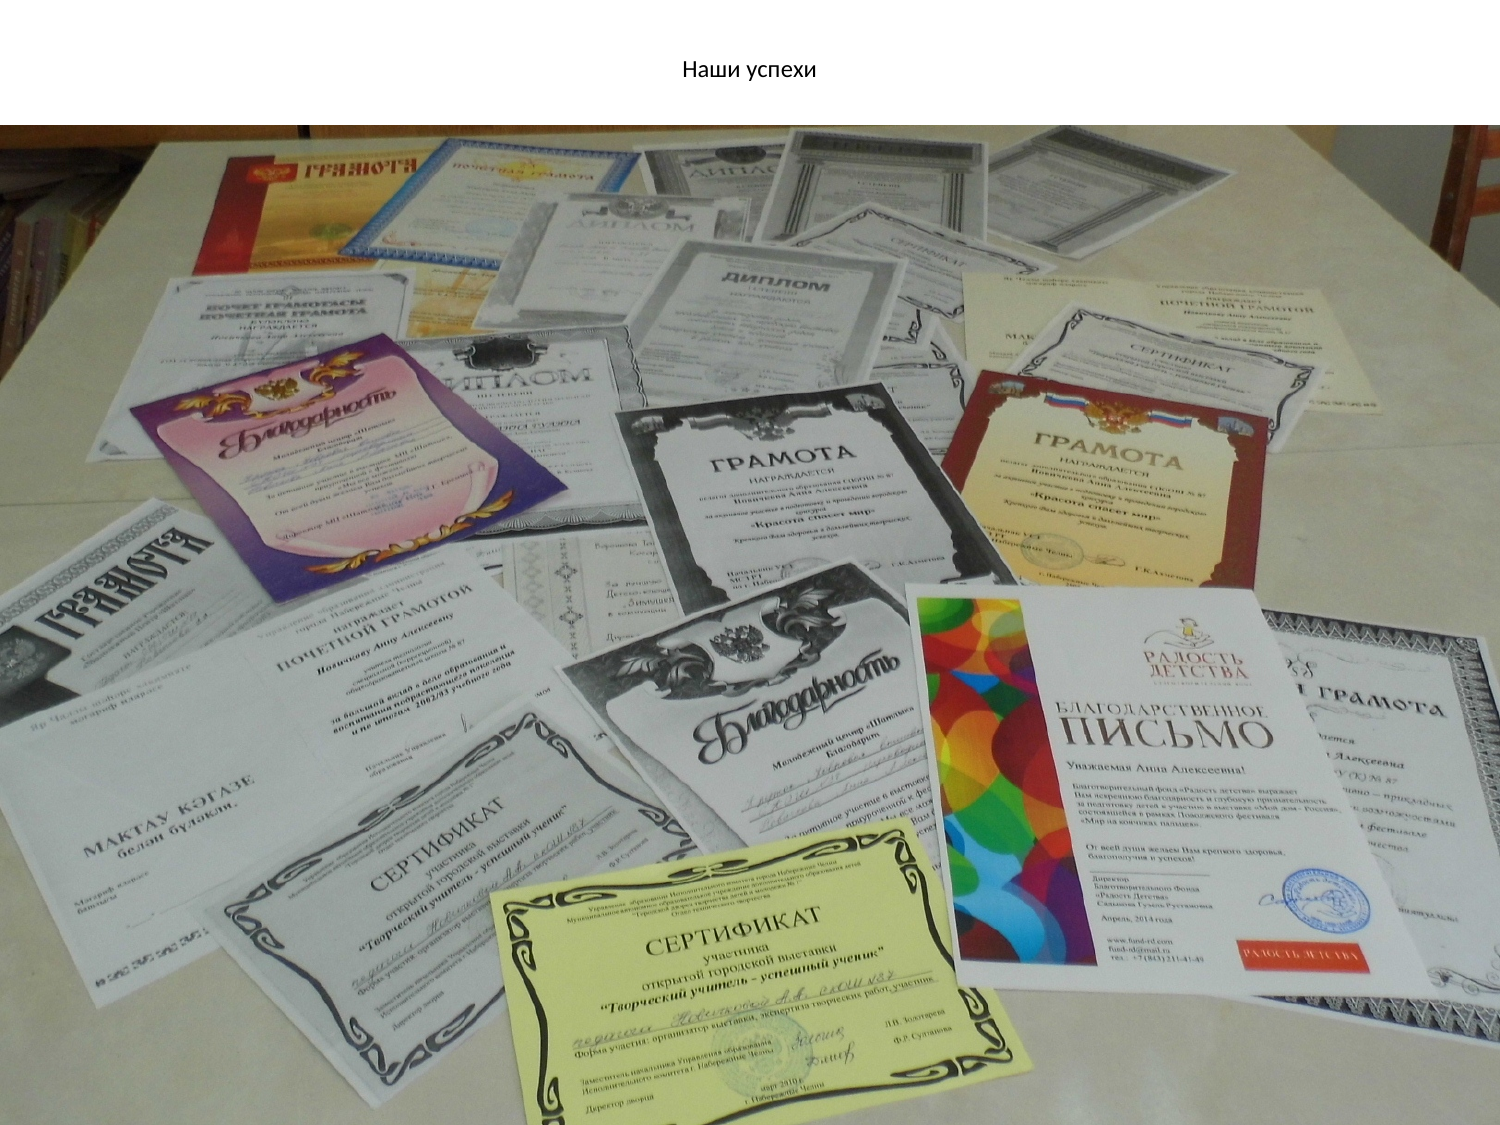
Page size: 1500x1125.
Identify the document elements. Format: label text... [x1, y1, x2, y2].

title Наши успехи [75, 45, 1425, 90]
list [0, 125, 1500, 1125]
